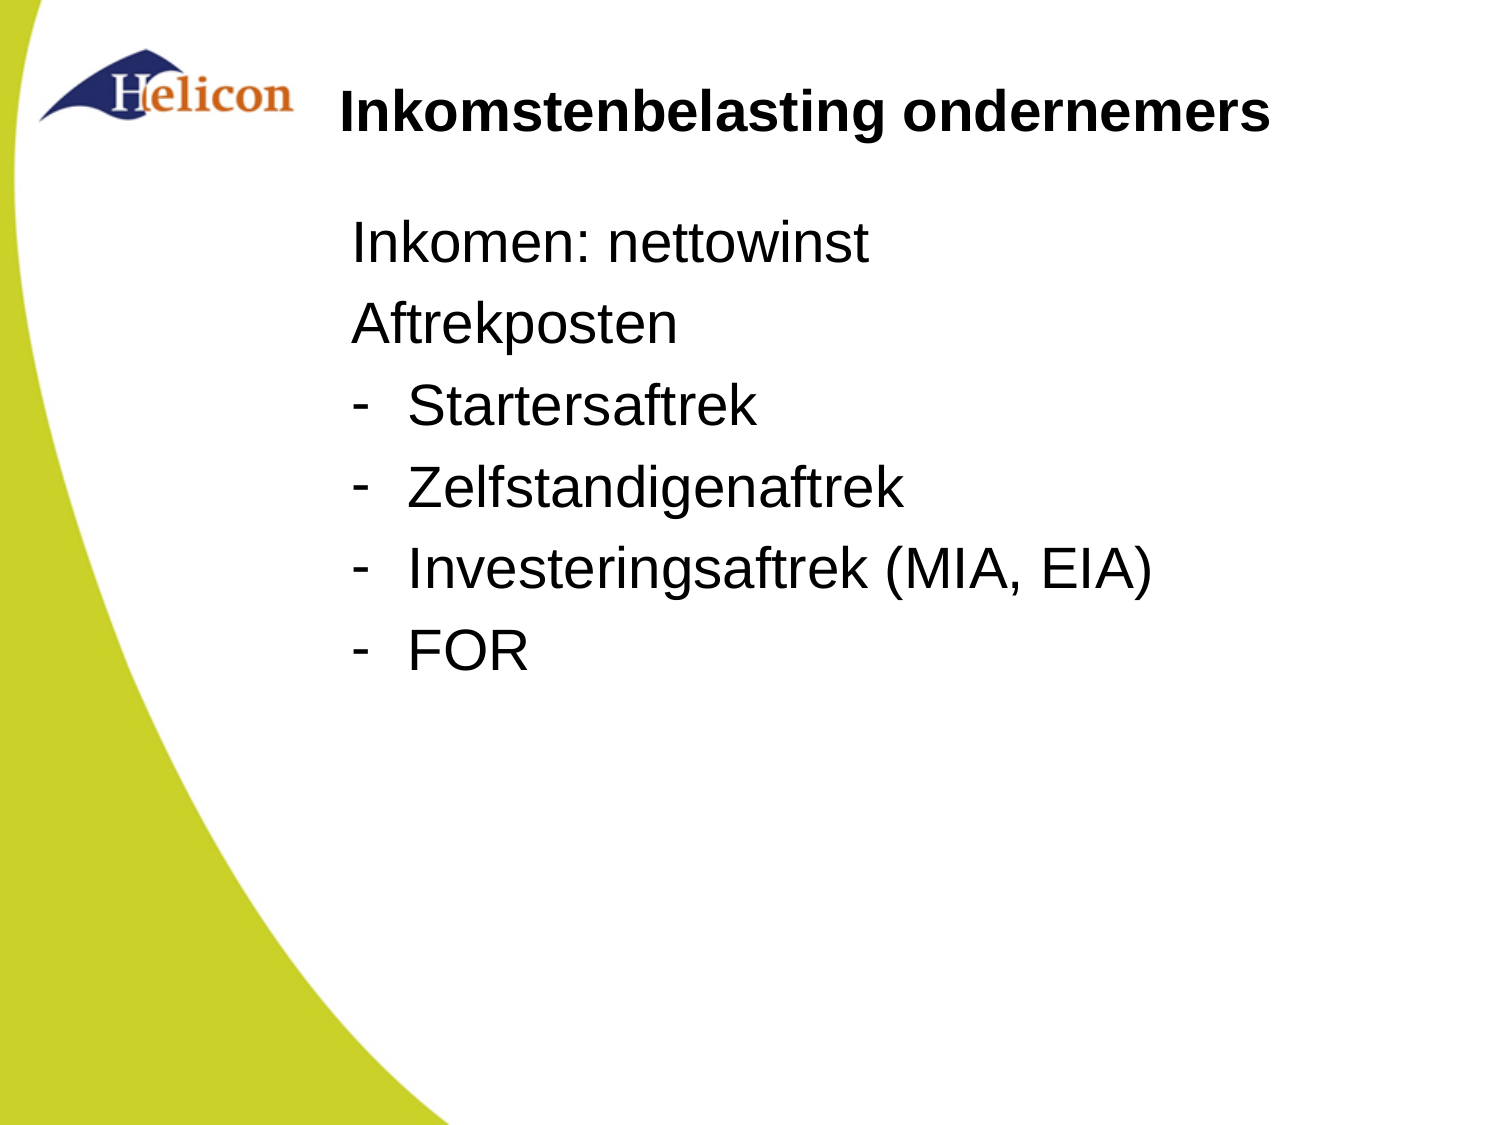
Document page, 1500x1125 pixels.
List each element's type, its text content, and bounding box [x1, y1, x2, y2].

picture [0, 0, 1500, 1125]
list Inkomen: nettowinst Aftrekposten Startersaftrek Zelfstandigenaftrek Investeringsaftrek (MIA, EIA) FOR [336, 196, 1425, 1005]
title Inkomstenbelasting ondernemers [324, 54, 1415, 161]
